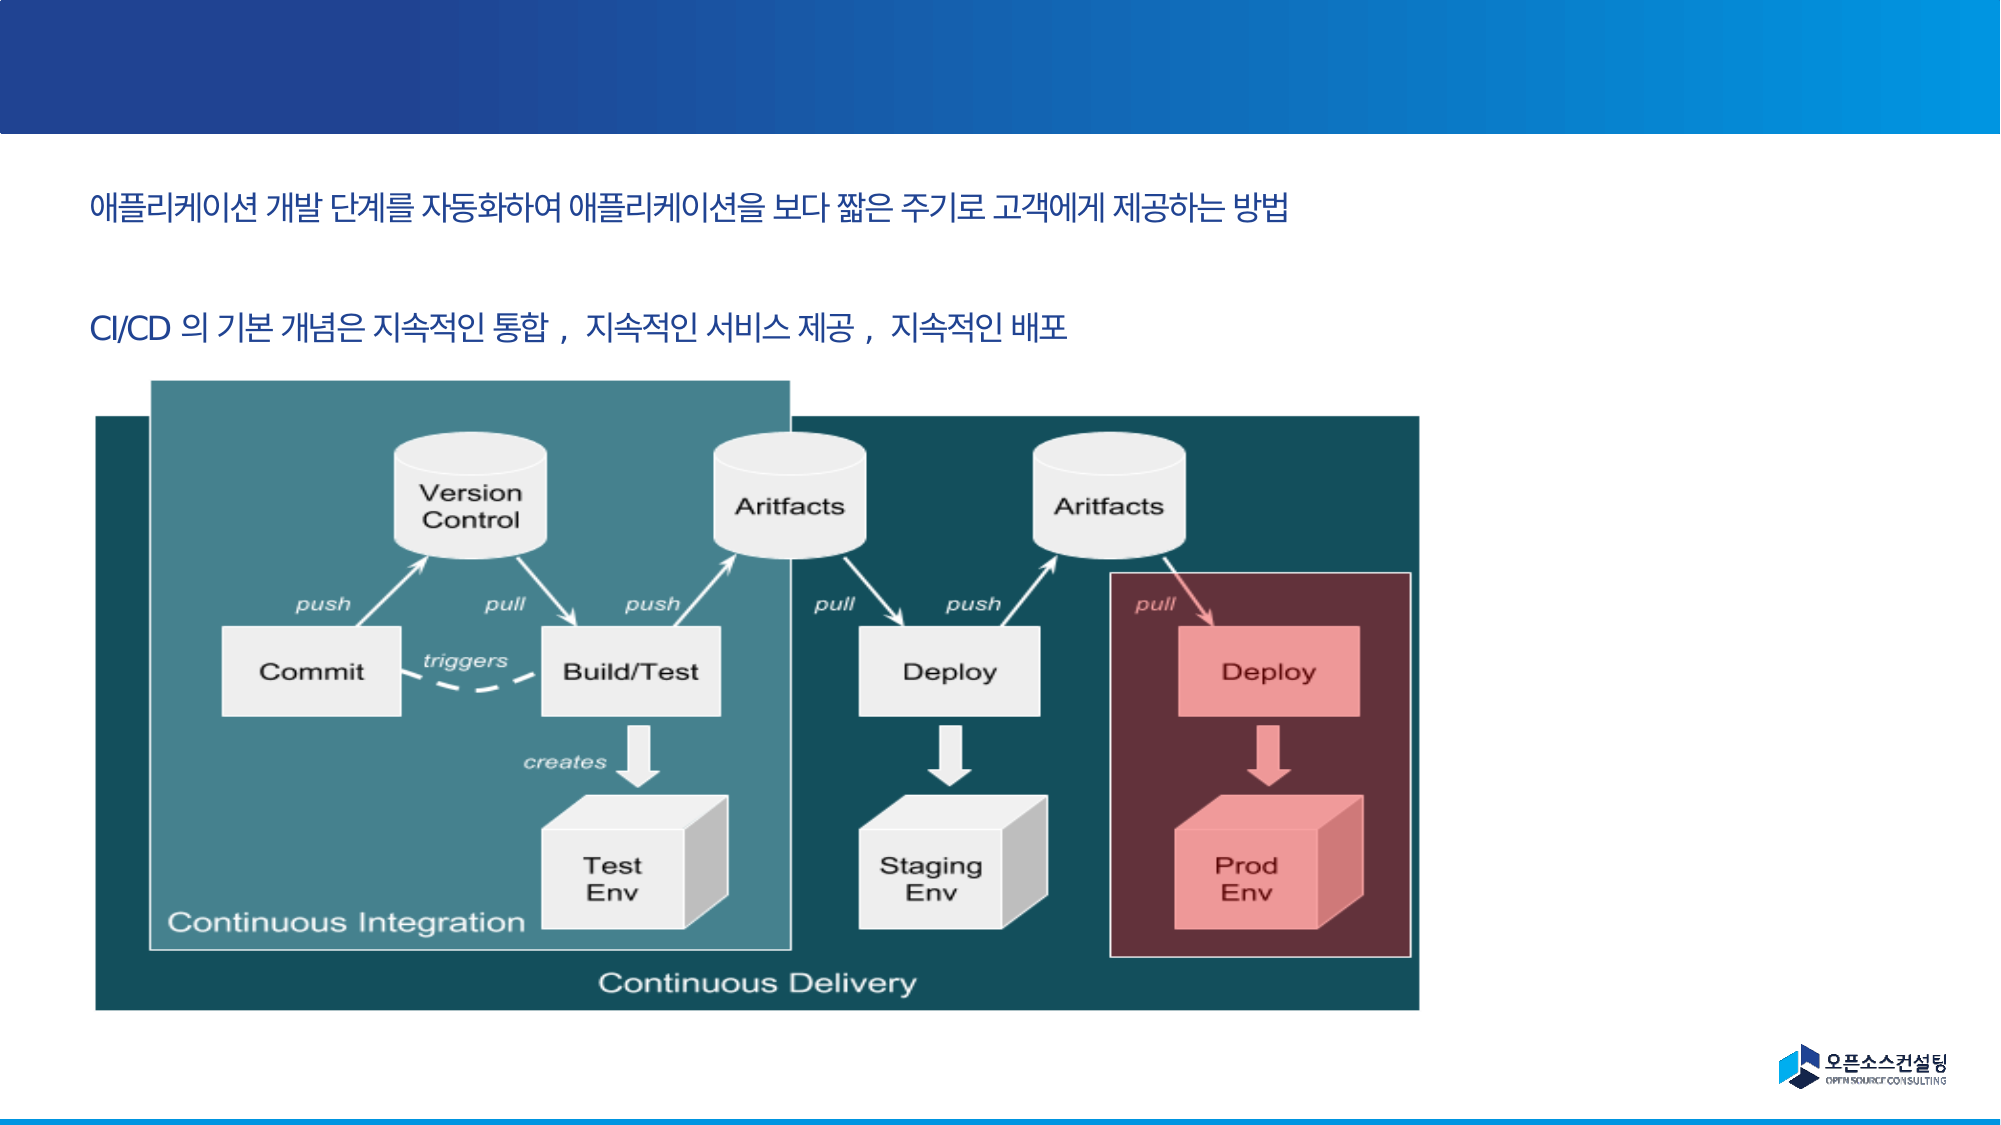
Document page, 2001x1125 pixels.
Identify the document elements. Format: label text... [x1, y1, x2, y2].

picture [1779, 1044, 1946, 1089]
list 애플리케이션 개발 단계를 자동화하여 애플리케이션을 보다 짧은 주기로 고객에게 제공하는 방법 CI/CD의 기본 개념은 지속적인 통합, 지속적인 서비스 제공, 지속적인 배포 [75, 179, 1780, 249]
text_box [74, 361, 1438, 1083]
text_box Continuous Integration & Deployment or Delivery [55, 39, 1780, 107]
